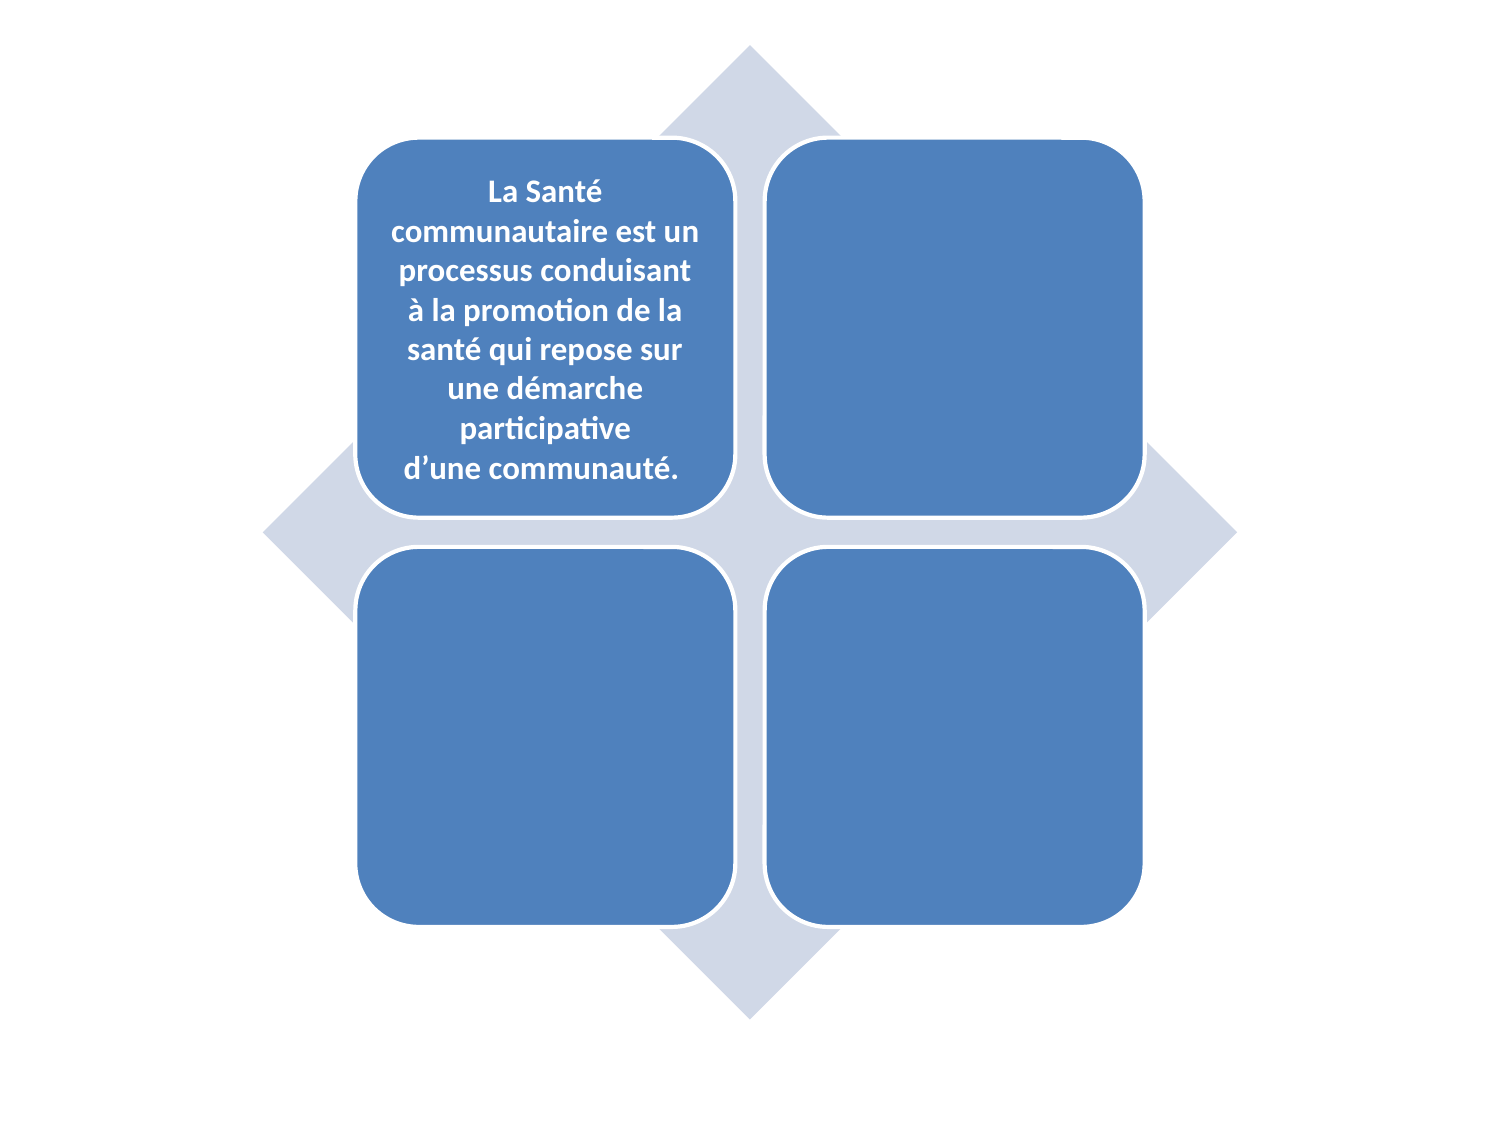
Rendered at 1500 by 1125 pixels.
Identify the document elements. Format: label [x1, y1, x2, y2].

text_box [74, 44, 1426, 1020]
